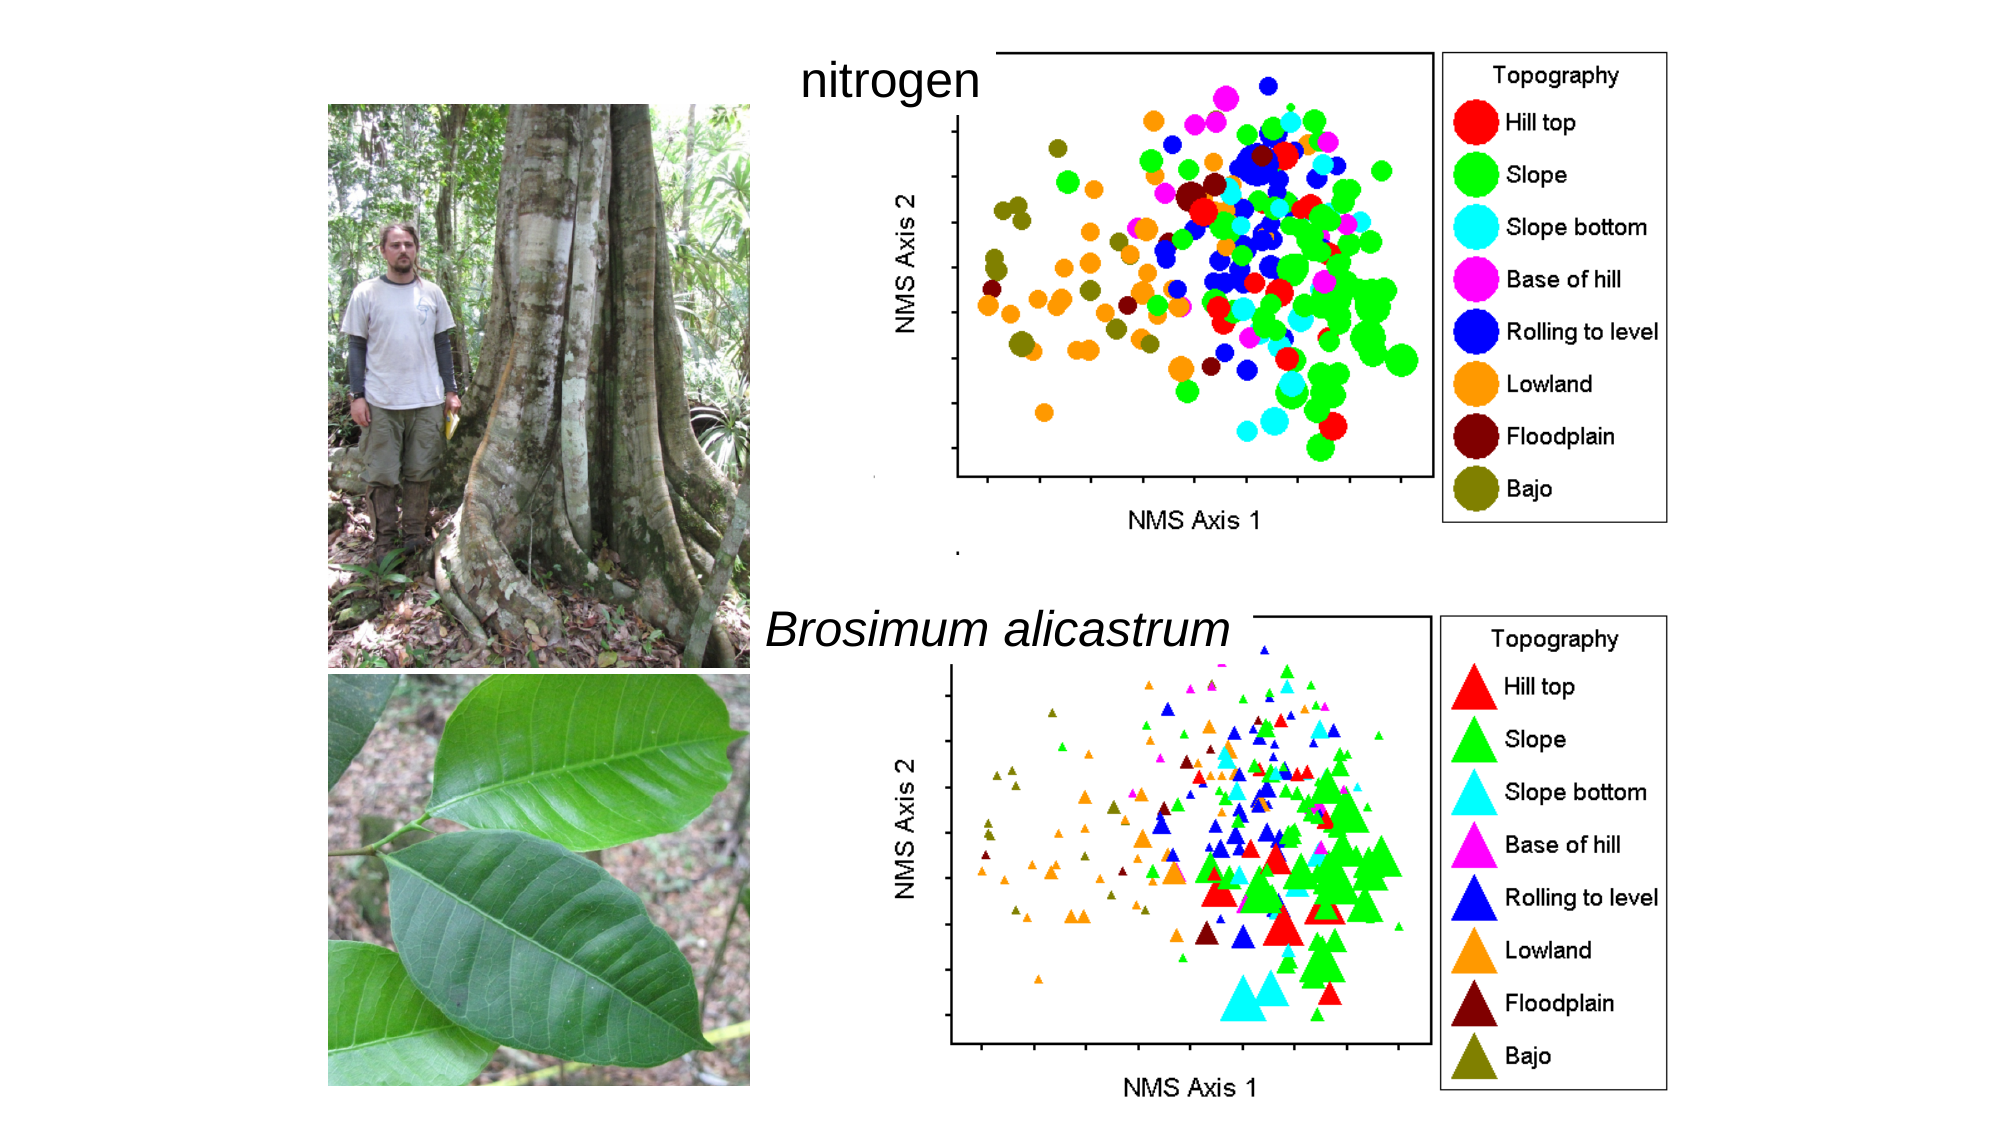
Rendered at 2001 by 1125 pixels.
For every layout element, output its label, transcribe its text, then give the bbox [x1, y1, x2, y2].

picture [328, 104, 750, 668]
text_box Brosimum alicastrum [750, 589, 1254, 665]
picture [873, 49, 1675, 555]
picture [328, 674, 750, 1086]
text_box nitrogen [785, 40, 996, 115]
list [885, 612, 1675, 1118]
